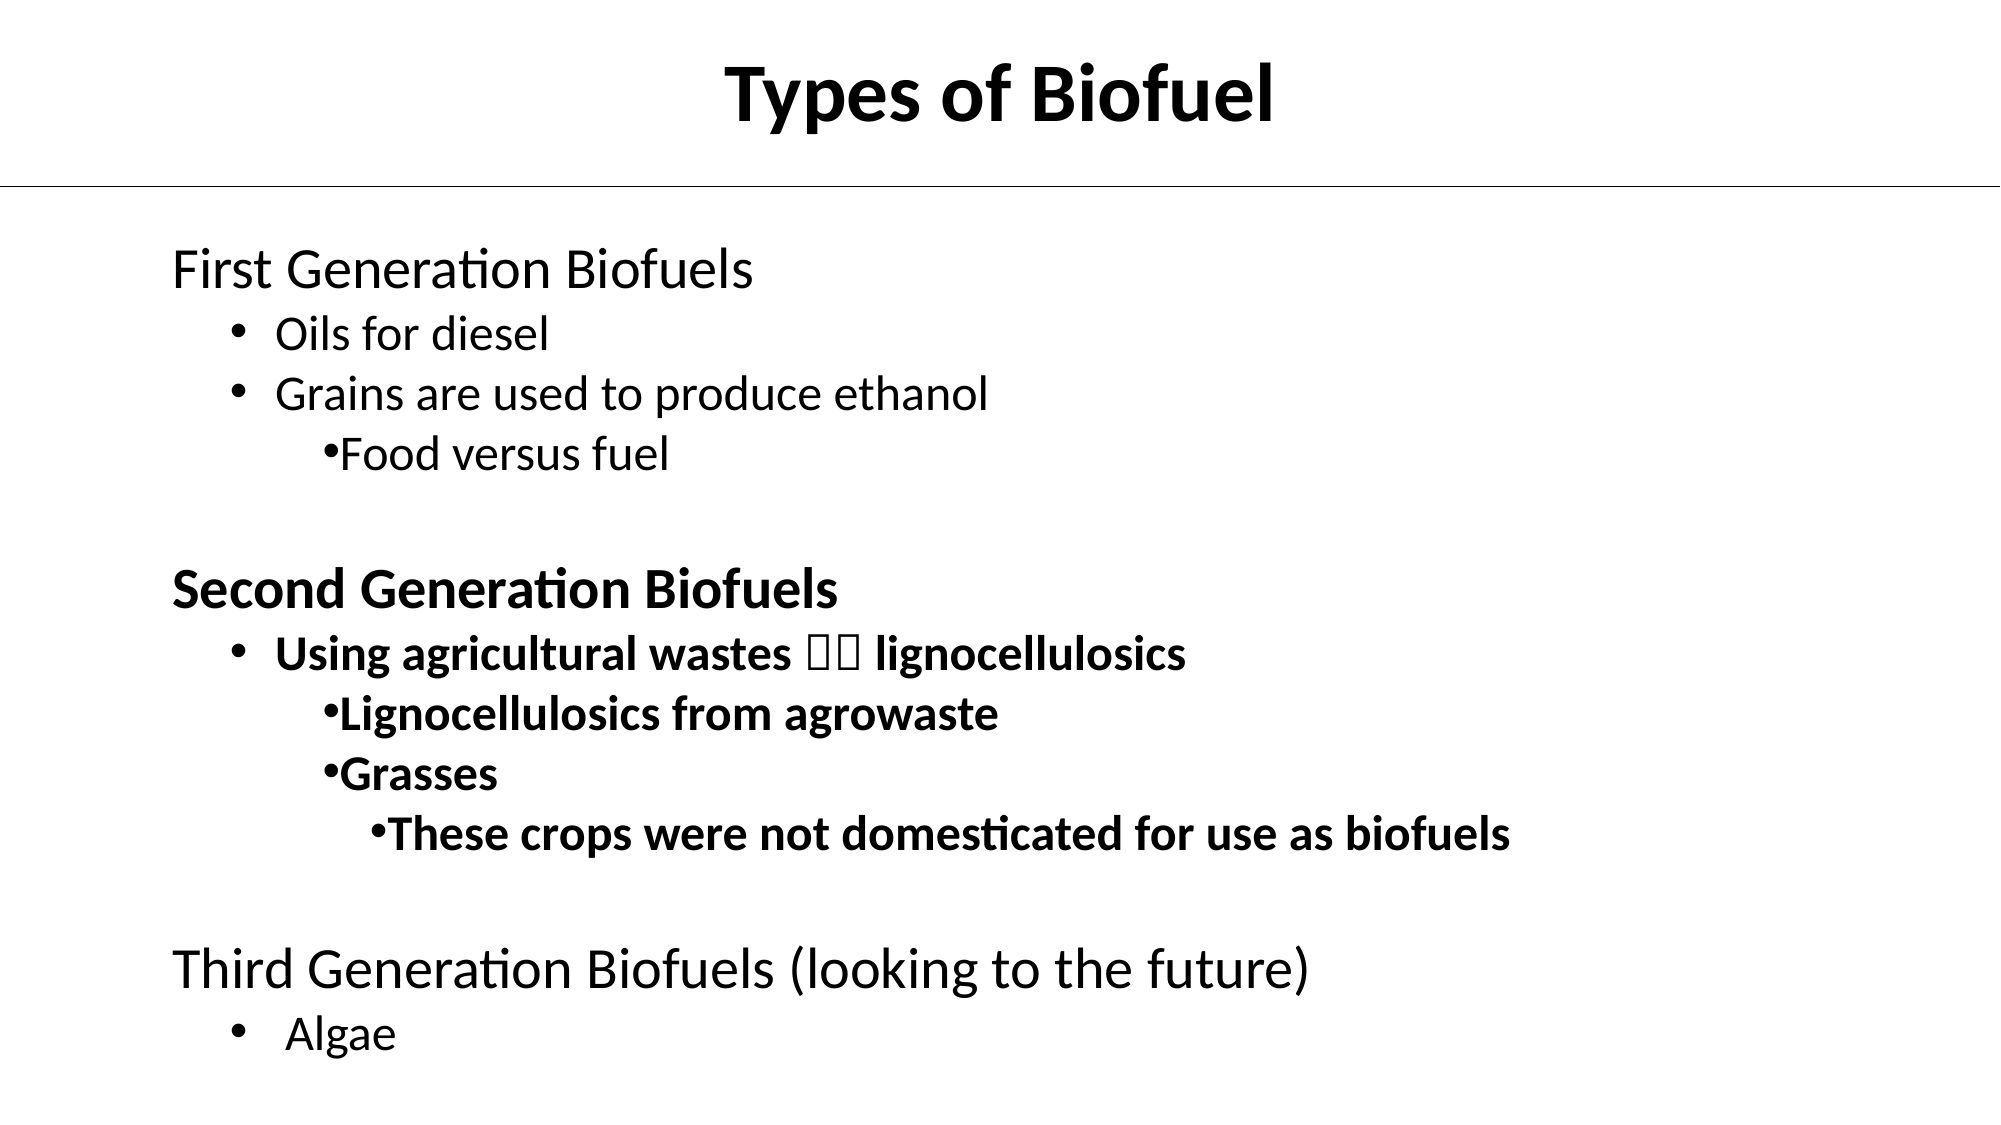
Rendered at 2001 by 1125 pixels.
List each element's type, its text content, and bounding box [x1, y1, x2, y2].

text_box Types of Biofuel [709, 30, 1291, 145]
text_box First Generation Biofuels Oils for diesel Grains are used to produce ethanol Food versus fuel Second Generation Biofuels Using agricultural wastes  lignocellulosics Lignocellulosics from agrowaste Grasses These crops were not domesticated for use as biofuels Third Generation Biofuels (looking to the future) Algae [157, 223, 1913, 1068]
